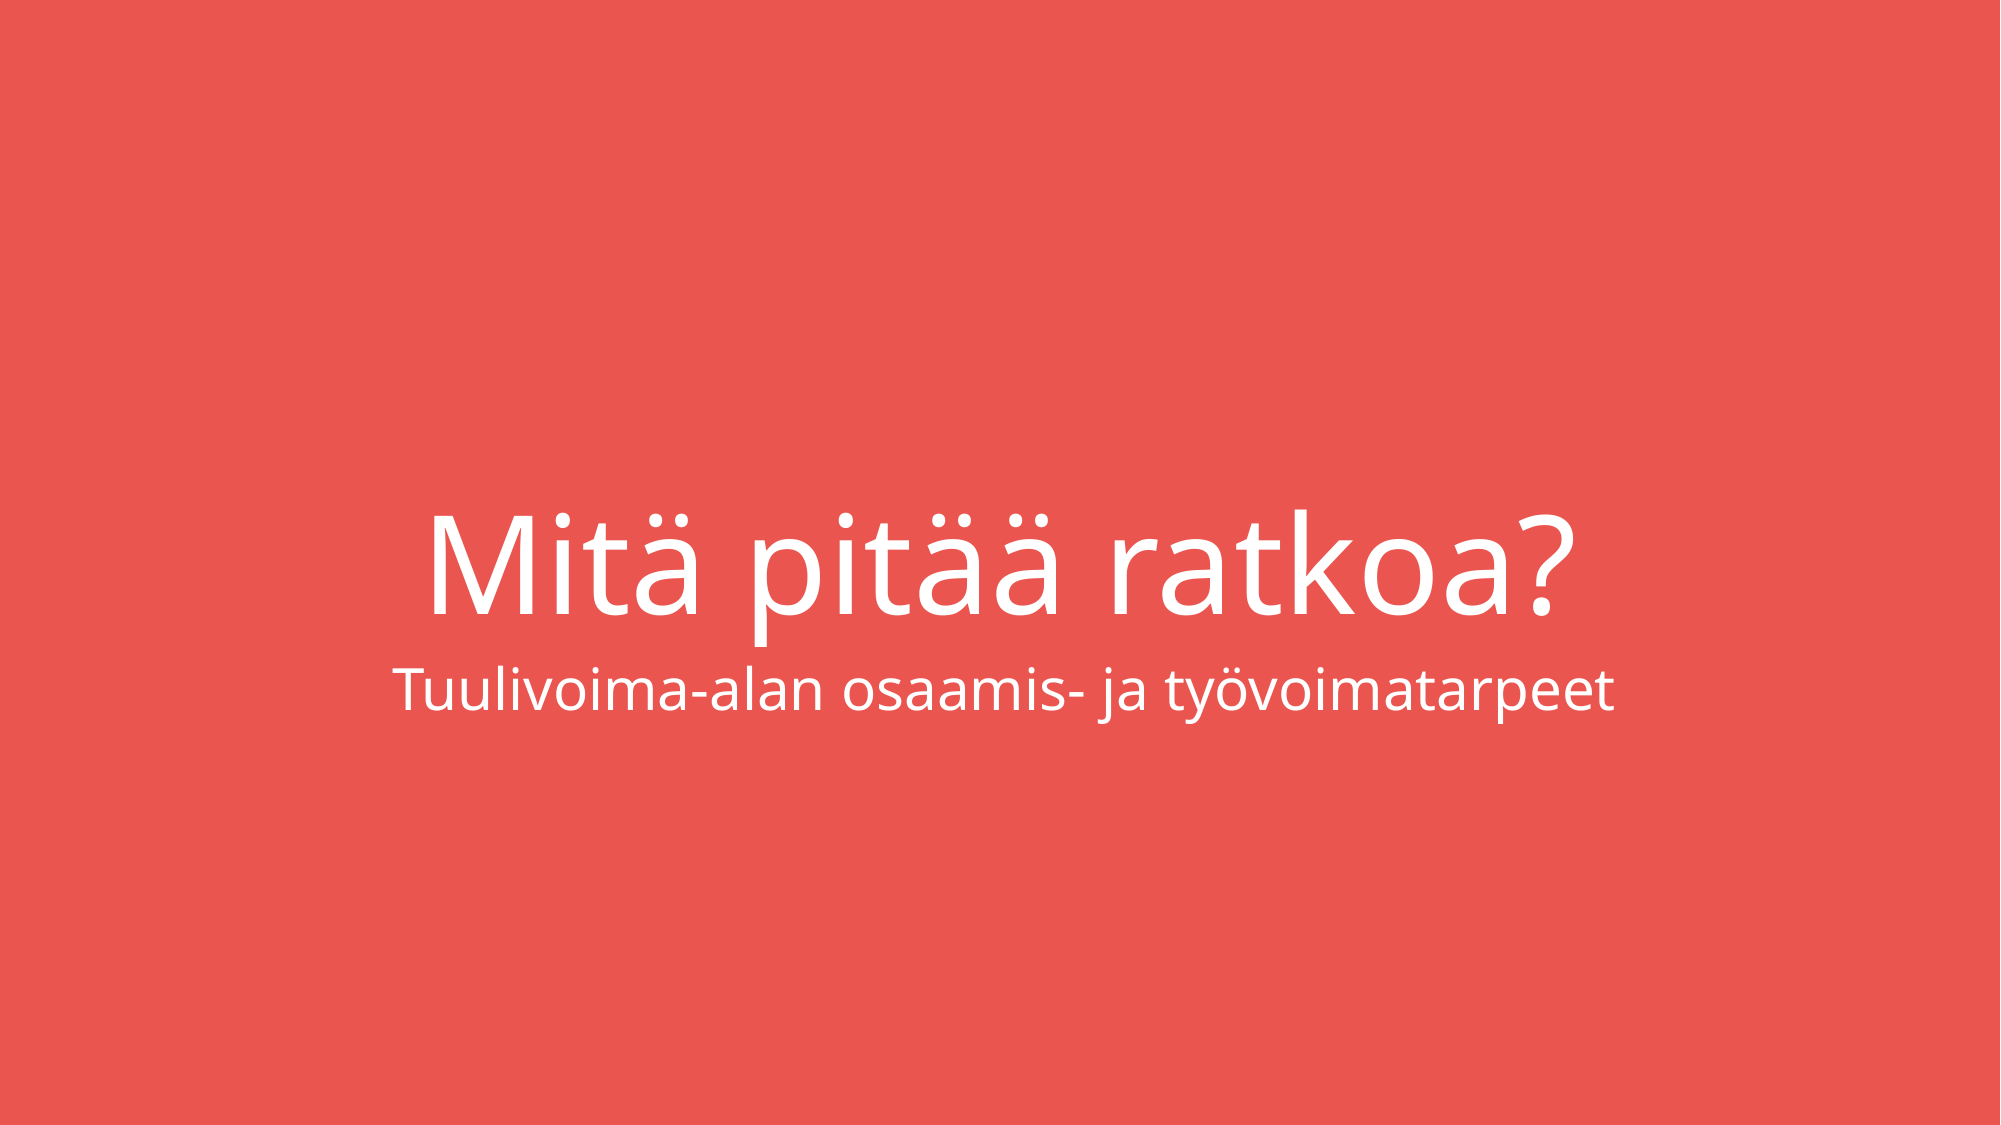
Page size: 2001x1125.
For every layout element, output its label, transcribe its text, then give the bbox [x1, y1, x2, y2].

title Mitä pitää ratkoa? [68, 114, 1932, 652]
list Tuulivoima-alan osaamis- ja työvoimatarpeet [68, 652, 1932, 960]
